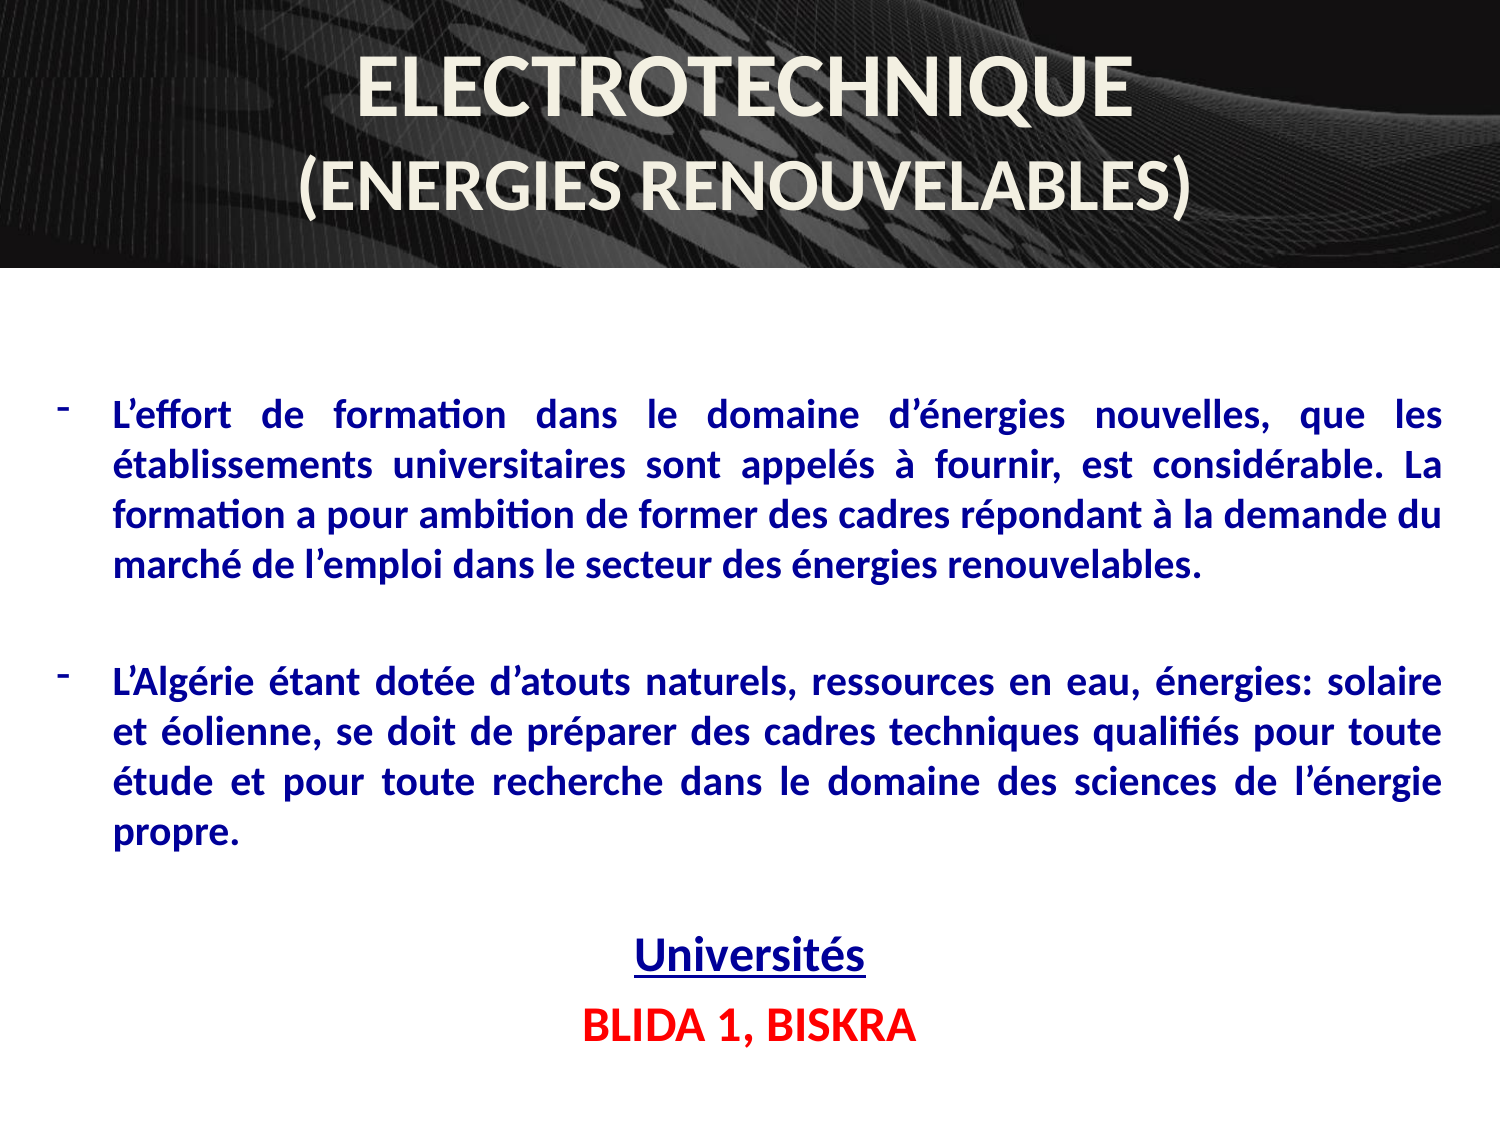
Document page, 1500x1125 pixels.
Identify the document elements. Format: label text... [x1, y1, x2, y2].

list L’effort de formation dans le domaine d’énergies nouvelles, que les établissements universitaires sont appelés à fournir, est considérable. La formation a pour ambition de former des cadres répondant à la demande du marché de l’emploi dans le secteur des énergies renouvelables. L’Algérie étant dotée d’atouts naturels, ressources en eau, énergies: solaire et éolienne, se doit de préparer des cadres techniques qualifiés pour toute étude et pour toute recherche dans le domaine des sciences de l’énergie propre. Universités BLIDA 1, BISKRA [41, 276, 1459, 1060]
picture [0, 0, 1500, 268]
